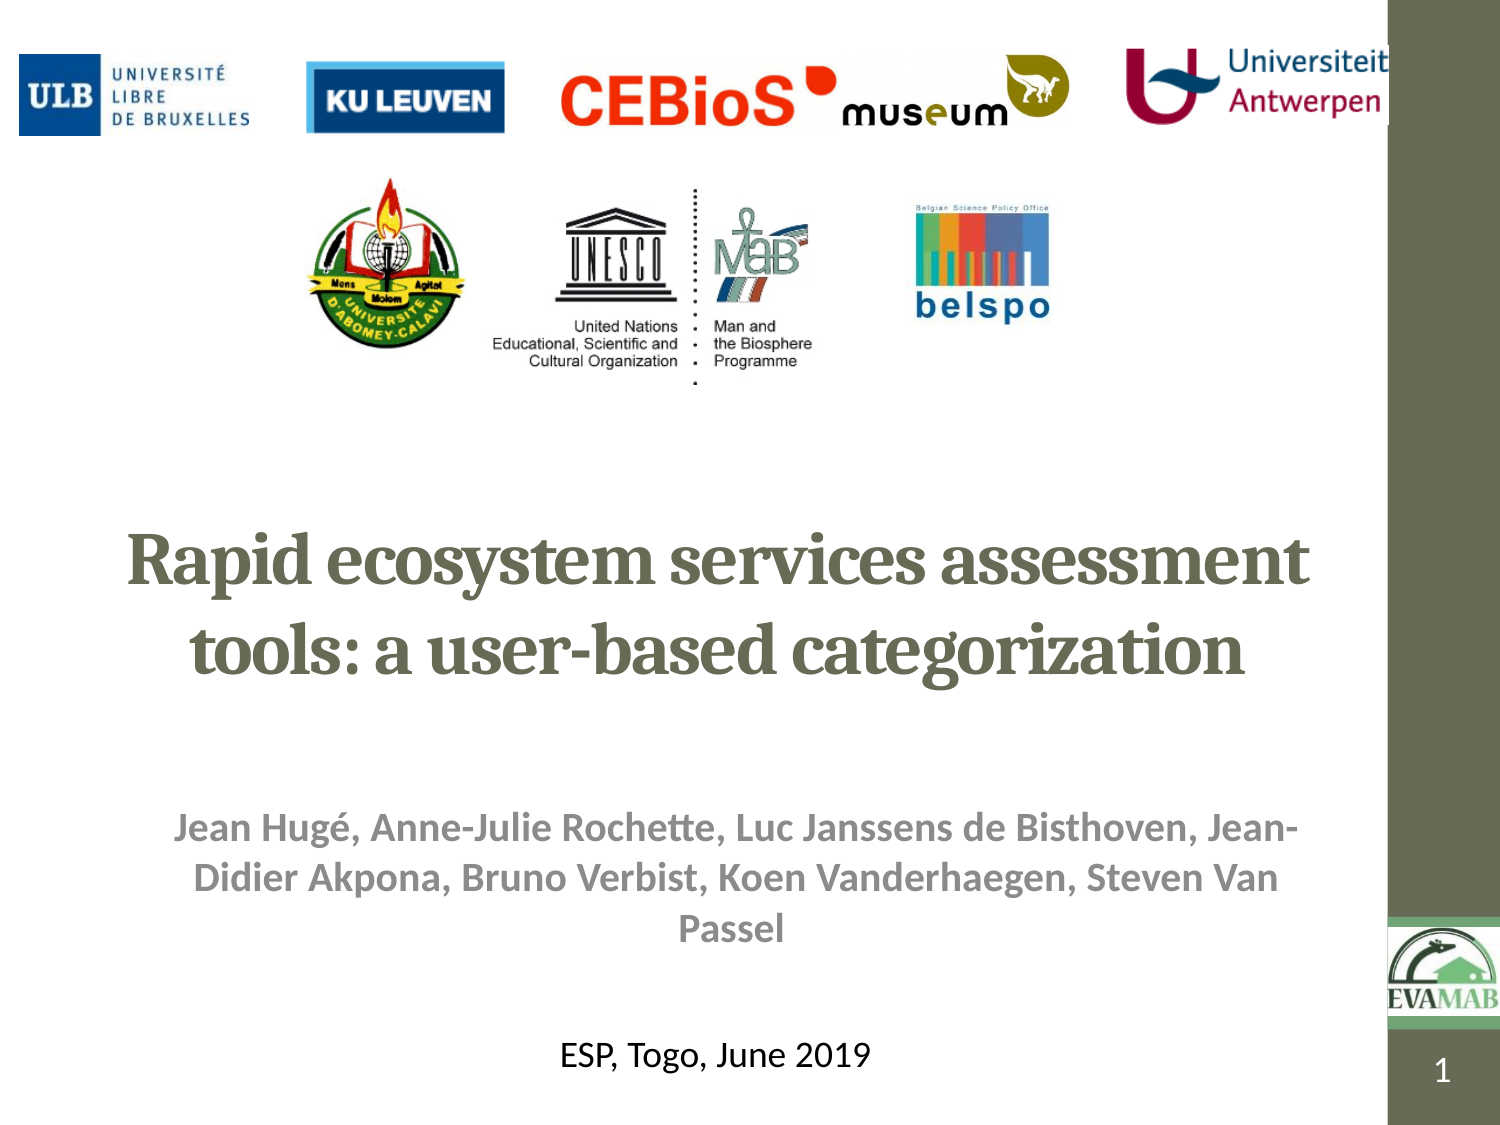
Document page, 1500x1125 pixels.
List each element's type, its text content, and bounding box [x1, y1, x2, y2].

picture [474, 189, 842, 385]
title Rapid ecosystem services assessment tools: a user-based categorization [98, 271, 1337, 698]
picture [1125, 44, 1389, 125]
subtitle Jean Hugé, Anne-Julie Rochette, Luc Janssens de Bisthoven, Jean-Didier Akpona, Bruno Verbist, Koen Vanderhaegen, Steven Van Passel [123, 792, 1350, 968]
picture [840, 53, 1072, 127]
picture [905, 195, 1059, 333]
picture [19, 53, 249, 136]
picture [561, 60, 839, 136]
picture [1387, 927, 1500, 1016]
picture [305, 60, 508, 135]
picture [304, 175, 467, 353]
slide_number 1 [1395, 1033, 1489, 1102]
text_box ESP, Togo, June 2019 [526, 1022, 887, 1083]
